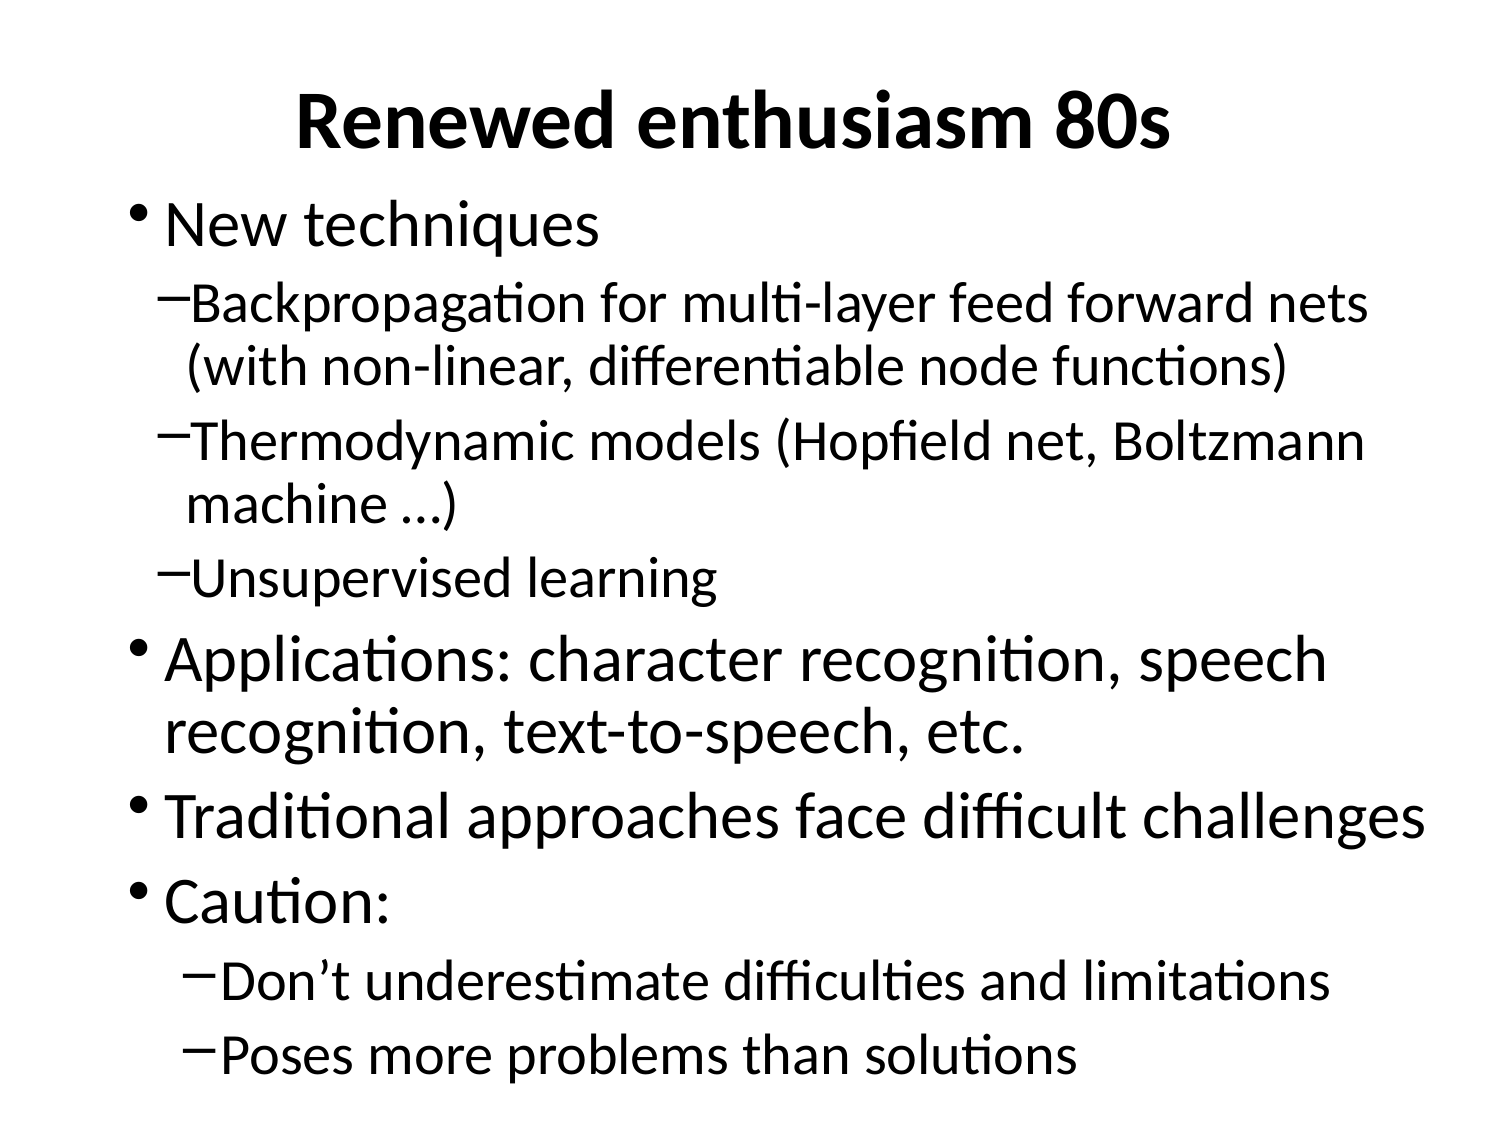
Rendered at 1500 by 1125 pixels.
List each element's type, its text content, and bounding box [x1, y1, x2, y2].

list New techniques Backpropagation for multi-layer feed forward nets (with non-linear, differentiable node functions) Thermodynamic models (Hopfield net, Boltzmann machine …) Unsupervised learning Applications: character recognition, speech recognition, text-to-speech, etc. Traditional approaches face difficult challenges Caution: Don’t underestimate difficulties and limitations Poses more problems than solutions [112, 181, 1463, 1088]
title Renewed enthusiasm 80s [50, 50, 1438, 182]
